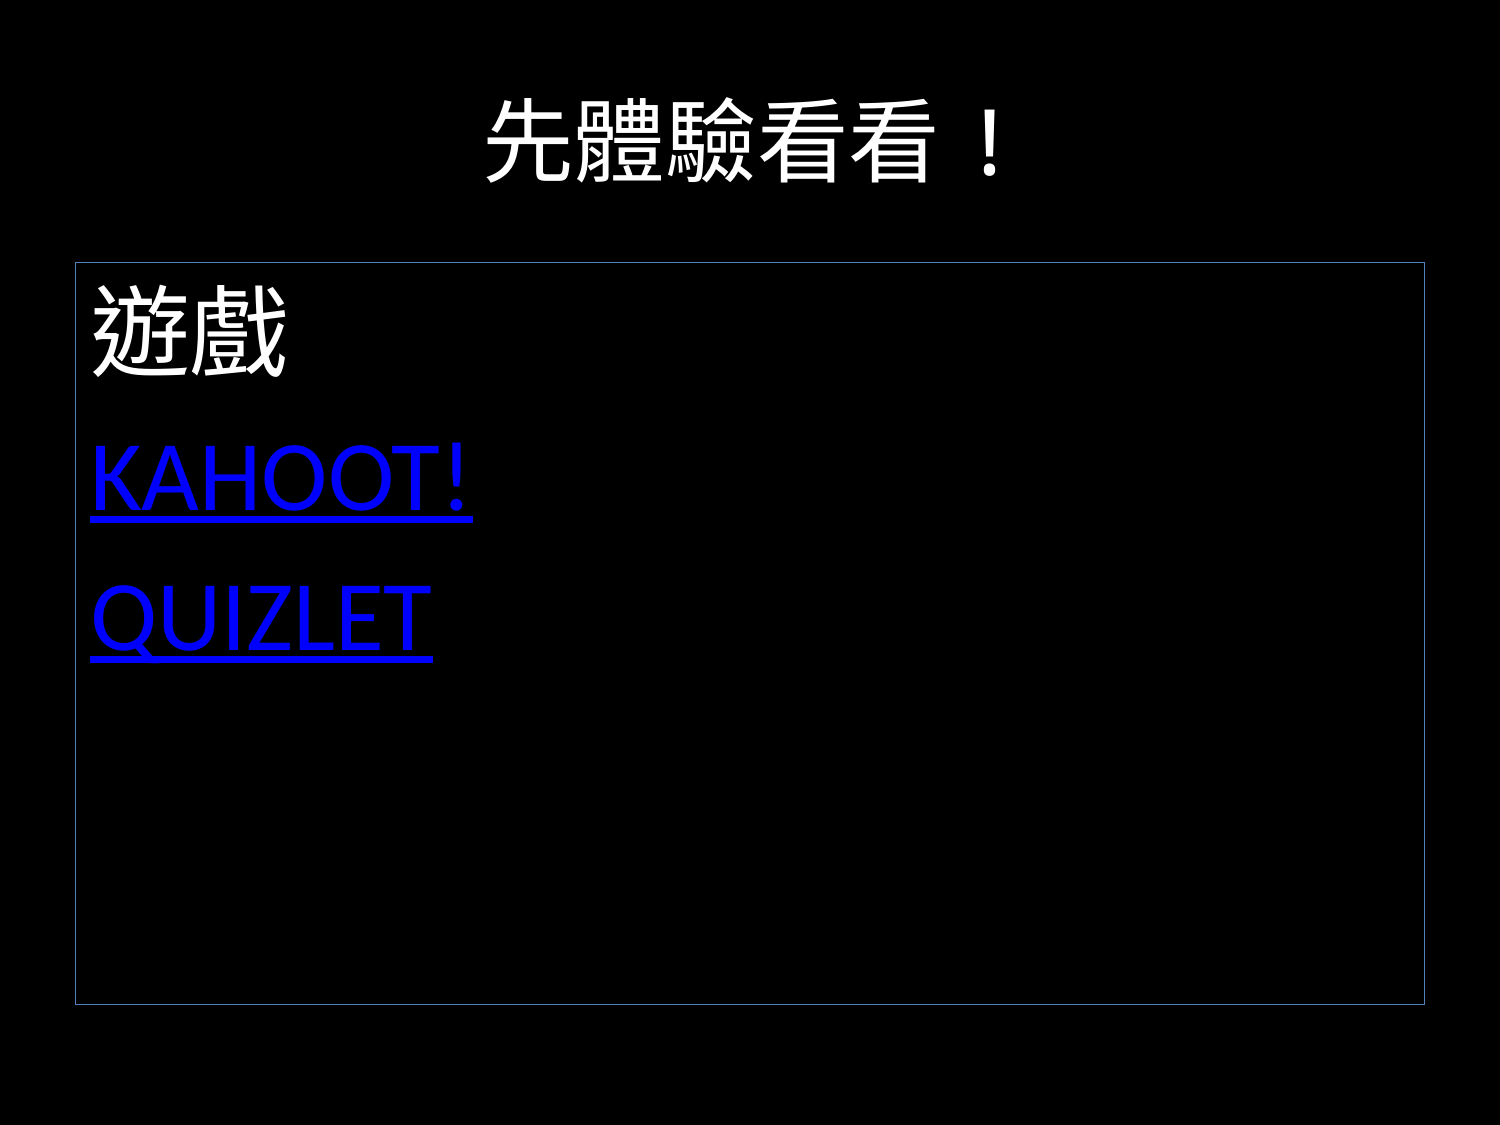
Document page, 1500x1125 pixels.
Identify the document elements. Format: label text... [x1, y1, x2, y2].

list 遊戲 KAHOOT! QUIZLET [75, 262, 1425, 1005]
title 先體驗看看! [75, 45, 1425, 233]
